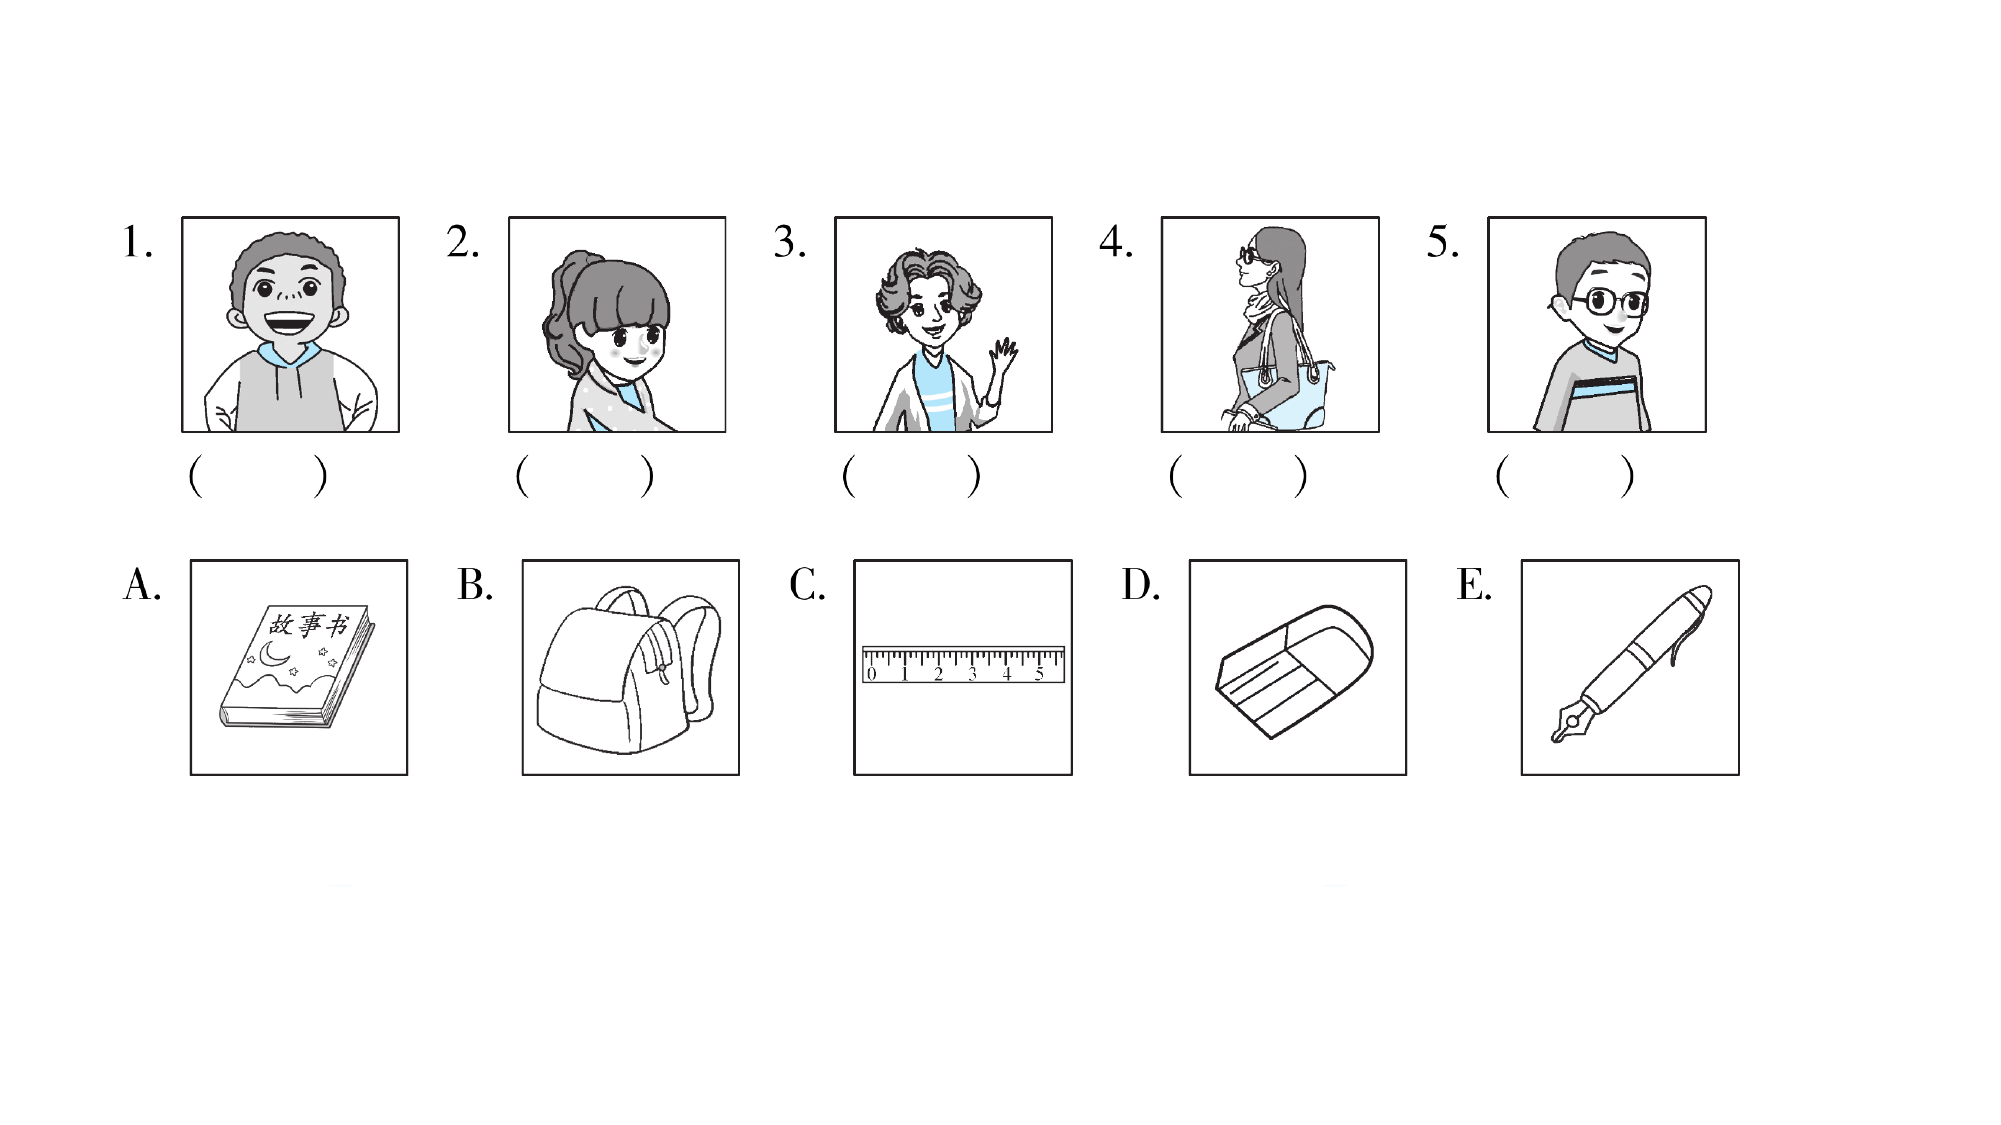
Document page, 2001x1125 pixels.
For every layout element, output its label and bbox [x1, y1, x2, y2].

picture [118, 177, 2000, 900]
